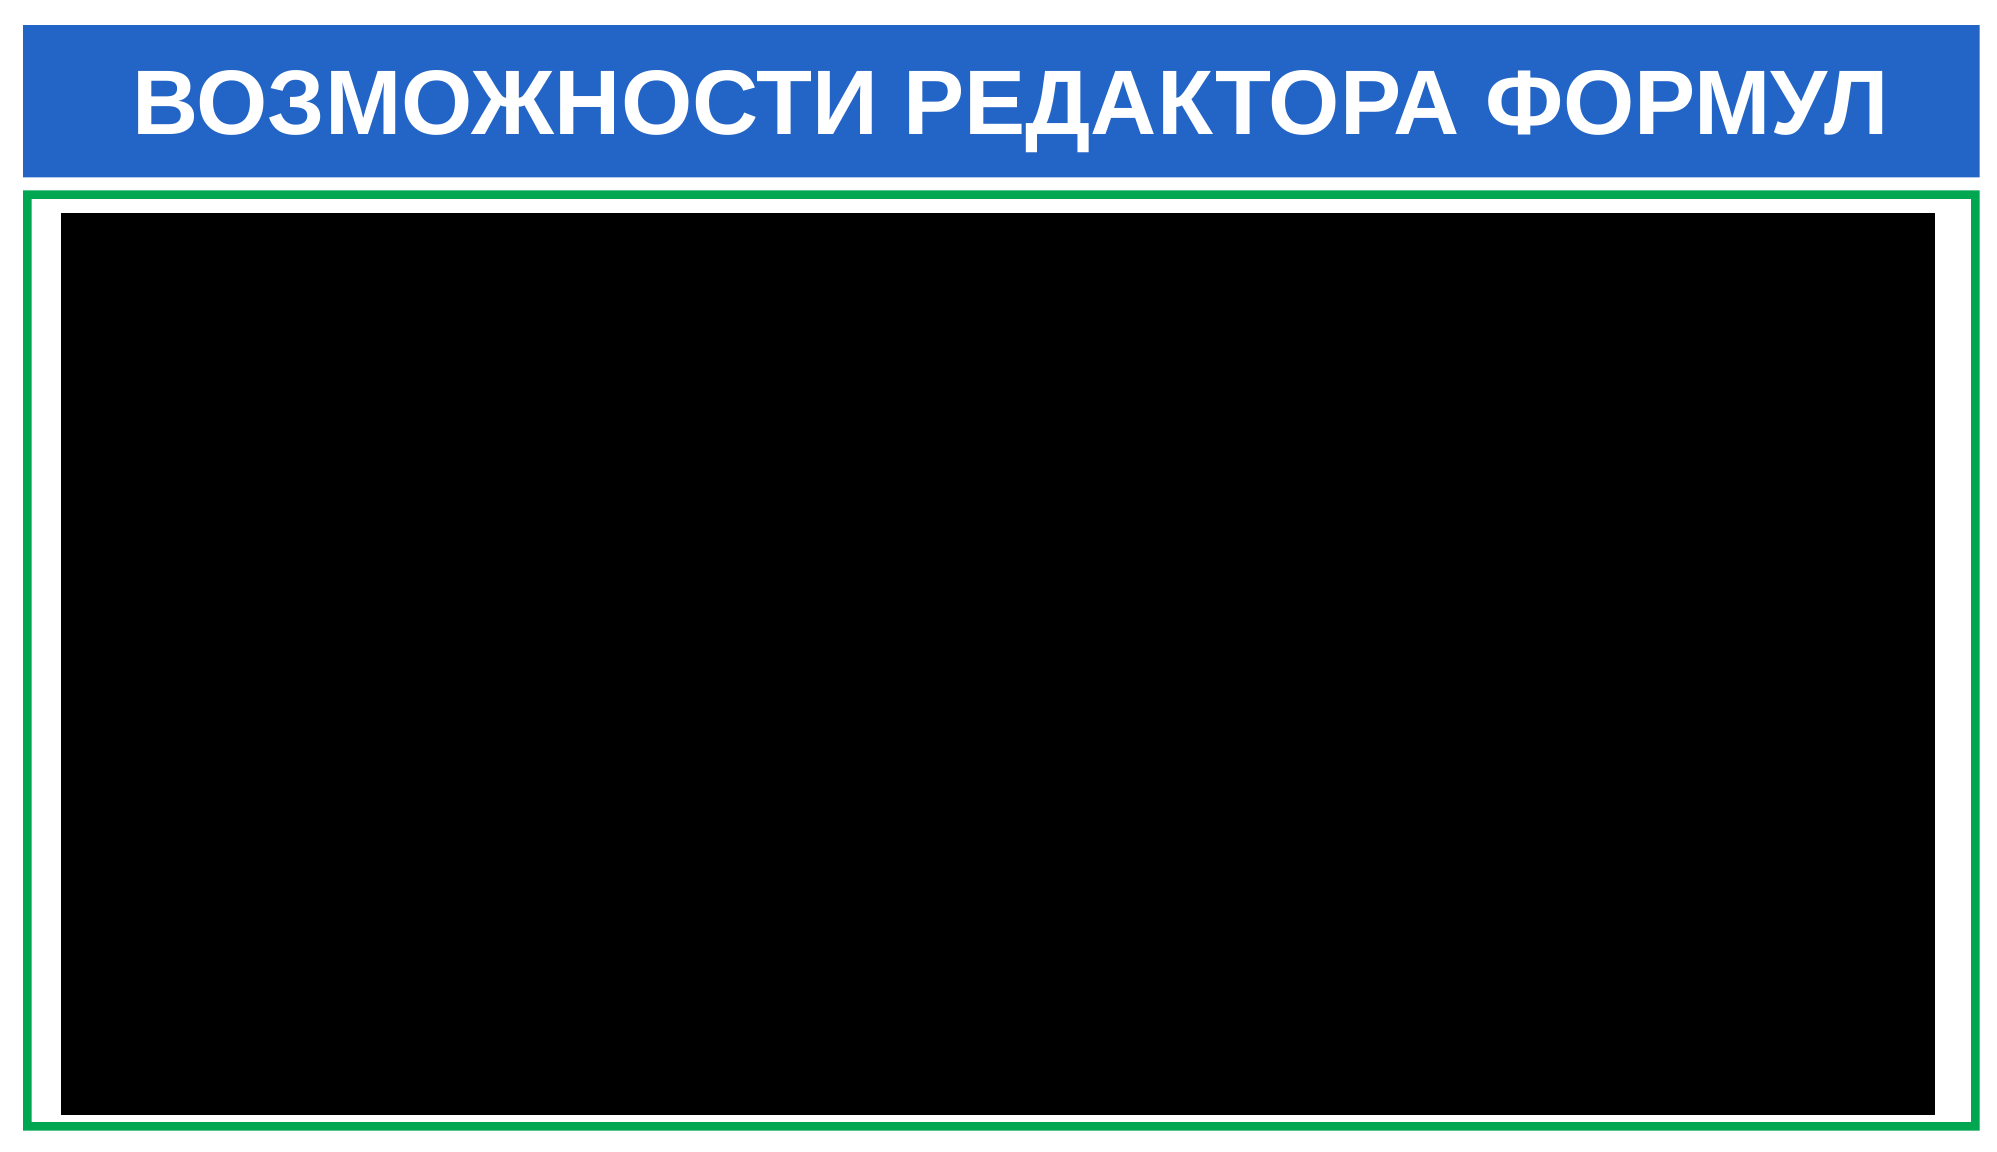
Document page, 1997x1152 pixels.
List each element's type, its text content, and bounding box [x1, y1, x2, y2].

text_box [60, 212, 1936, 1116]
text_box ВОЗМОЖНОСТИ РЕДАКТОРА ФОРМУЛ [37, 36, 1971, 153]
